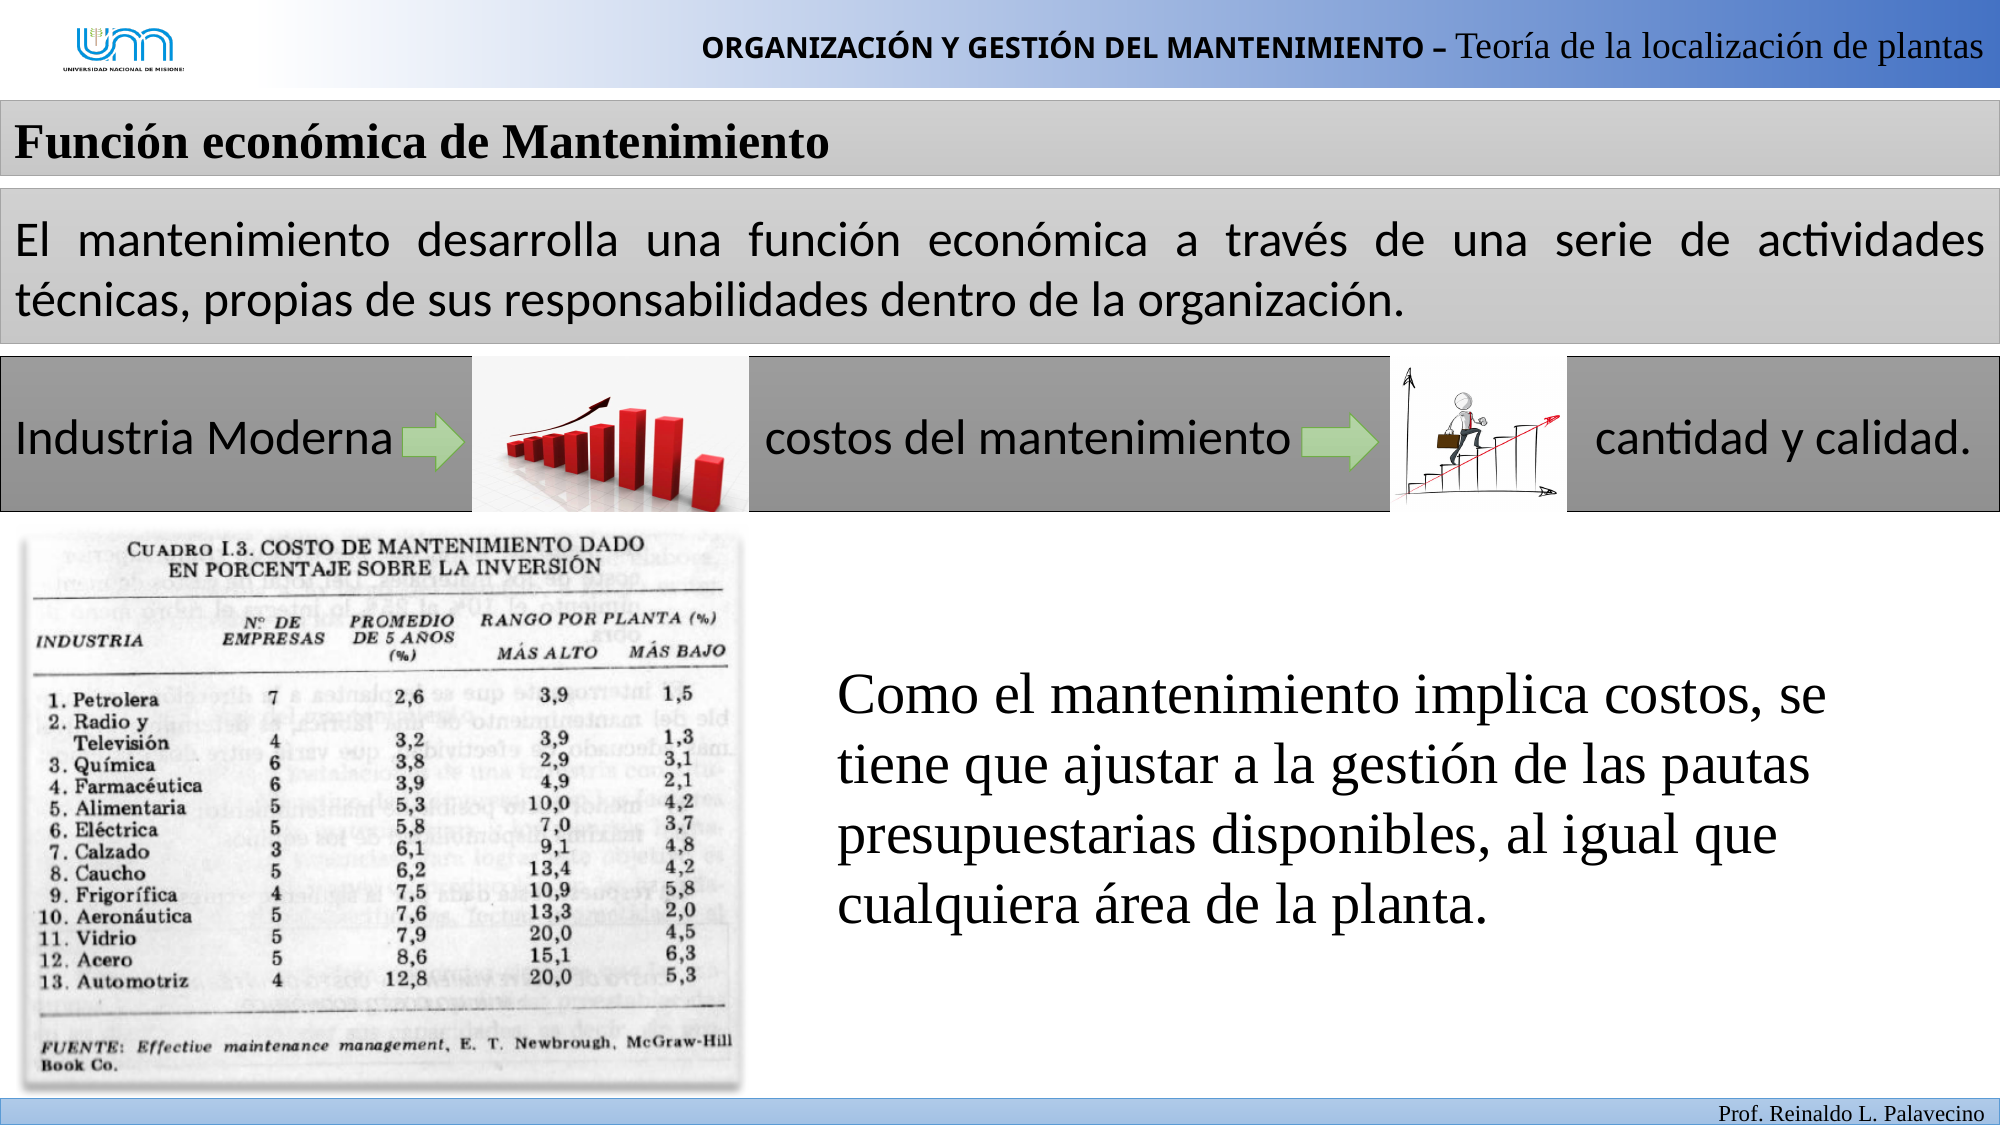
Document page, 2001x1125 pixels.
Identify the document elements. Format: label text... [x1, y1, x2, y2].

text_box [401, 411, 466, 473]
text_box Industria Moderna costos del mantenimiento cantidad y calidad. [749, 356, 1390, 512]
text_box Como el mantenimiento implica costos, se tiene que ajustar a la gestión de las pautas presupuestarias disponibles, al igual que cualquiera área de la planta. [822, 648, 1936, 943]
text_box Función económica de Mantenimiento [0, 100, 2000, 176]
text_box Industria Moderna costos del mantenimiento cantidad y calidad. [0, 356, 472, 512]
text_box El mantenimiento desarrolla una función económica a través de una serie de actividades técnicas, propias de sus responsabilidades dentro de la organización. [0, 188, 2000, 344]
text_box Industria Moderna costos del mantenimiento cantidad y calidad. [1567, 356, 2000, 512]
text_box Prof. Reinaldo L. Palavecino [0, 1098, 2000, 1125]
picture [472, 356, 749, 512]
picture [53, 12, 196, 88]
text_box ORGANIZACIÓN Y GESTIÓN DEL MANTENIMIENTO – Teoría de la localización de plantas [183, 0, 2000, 89]
picture [16, 524, 749, 1092]
picture [1390, 356, 1567, 512]
text_box [1301, 411, 1380, 473]
